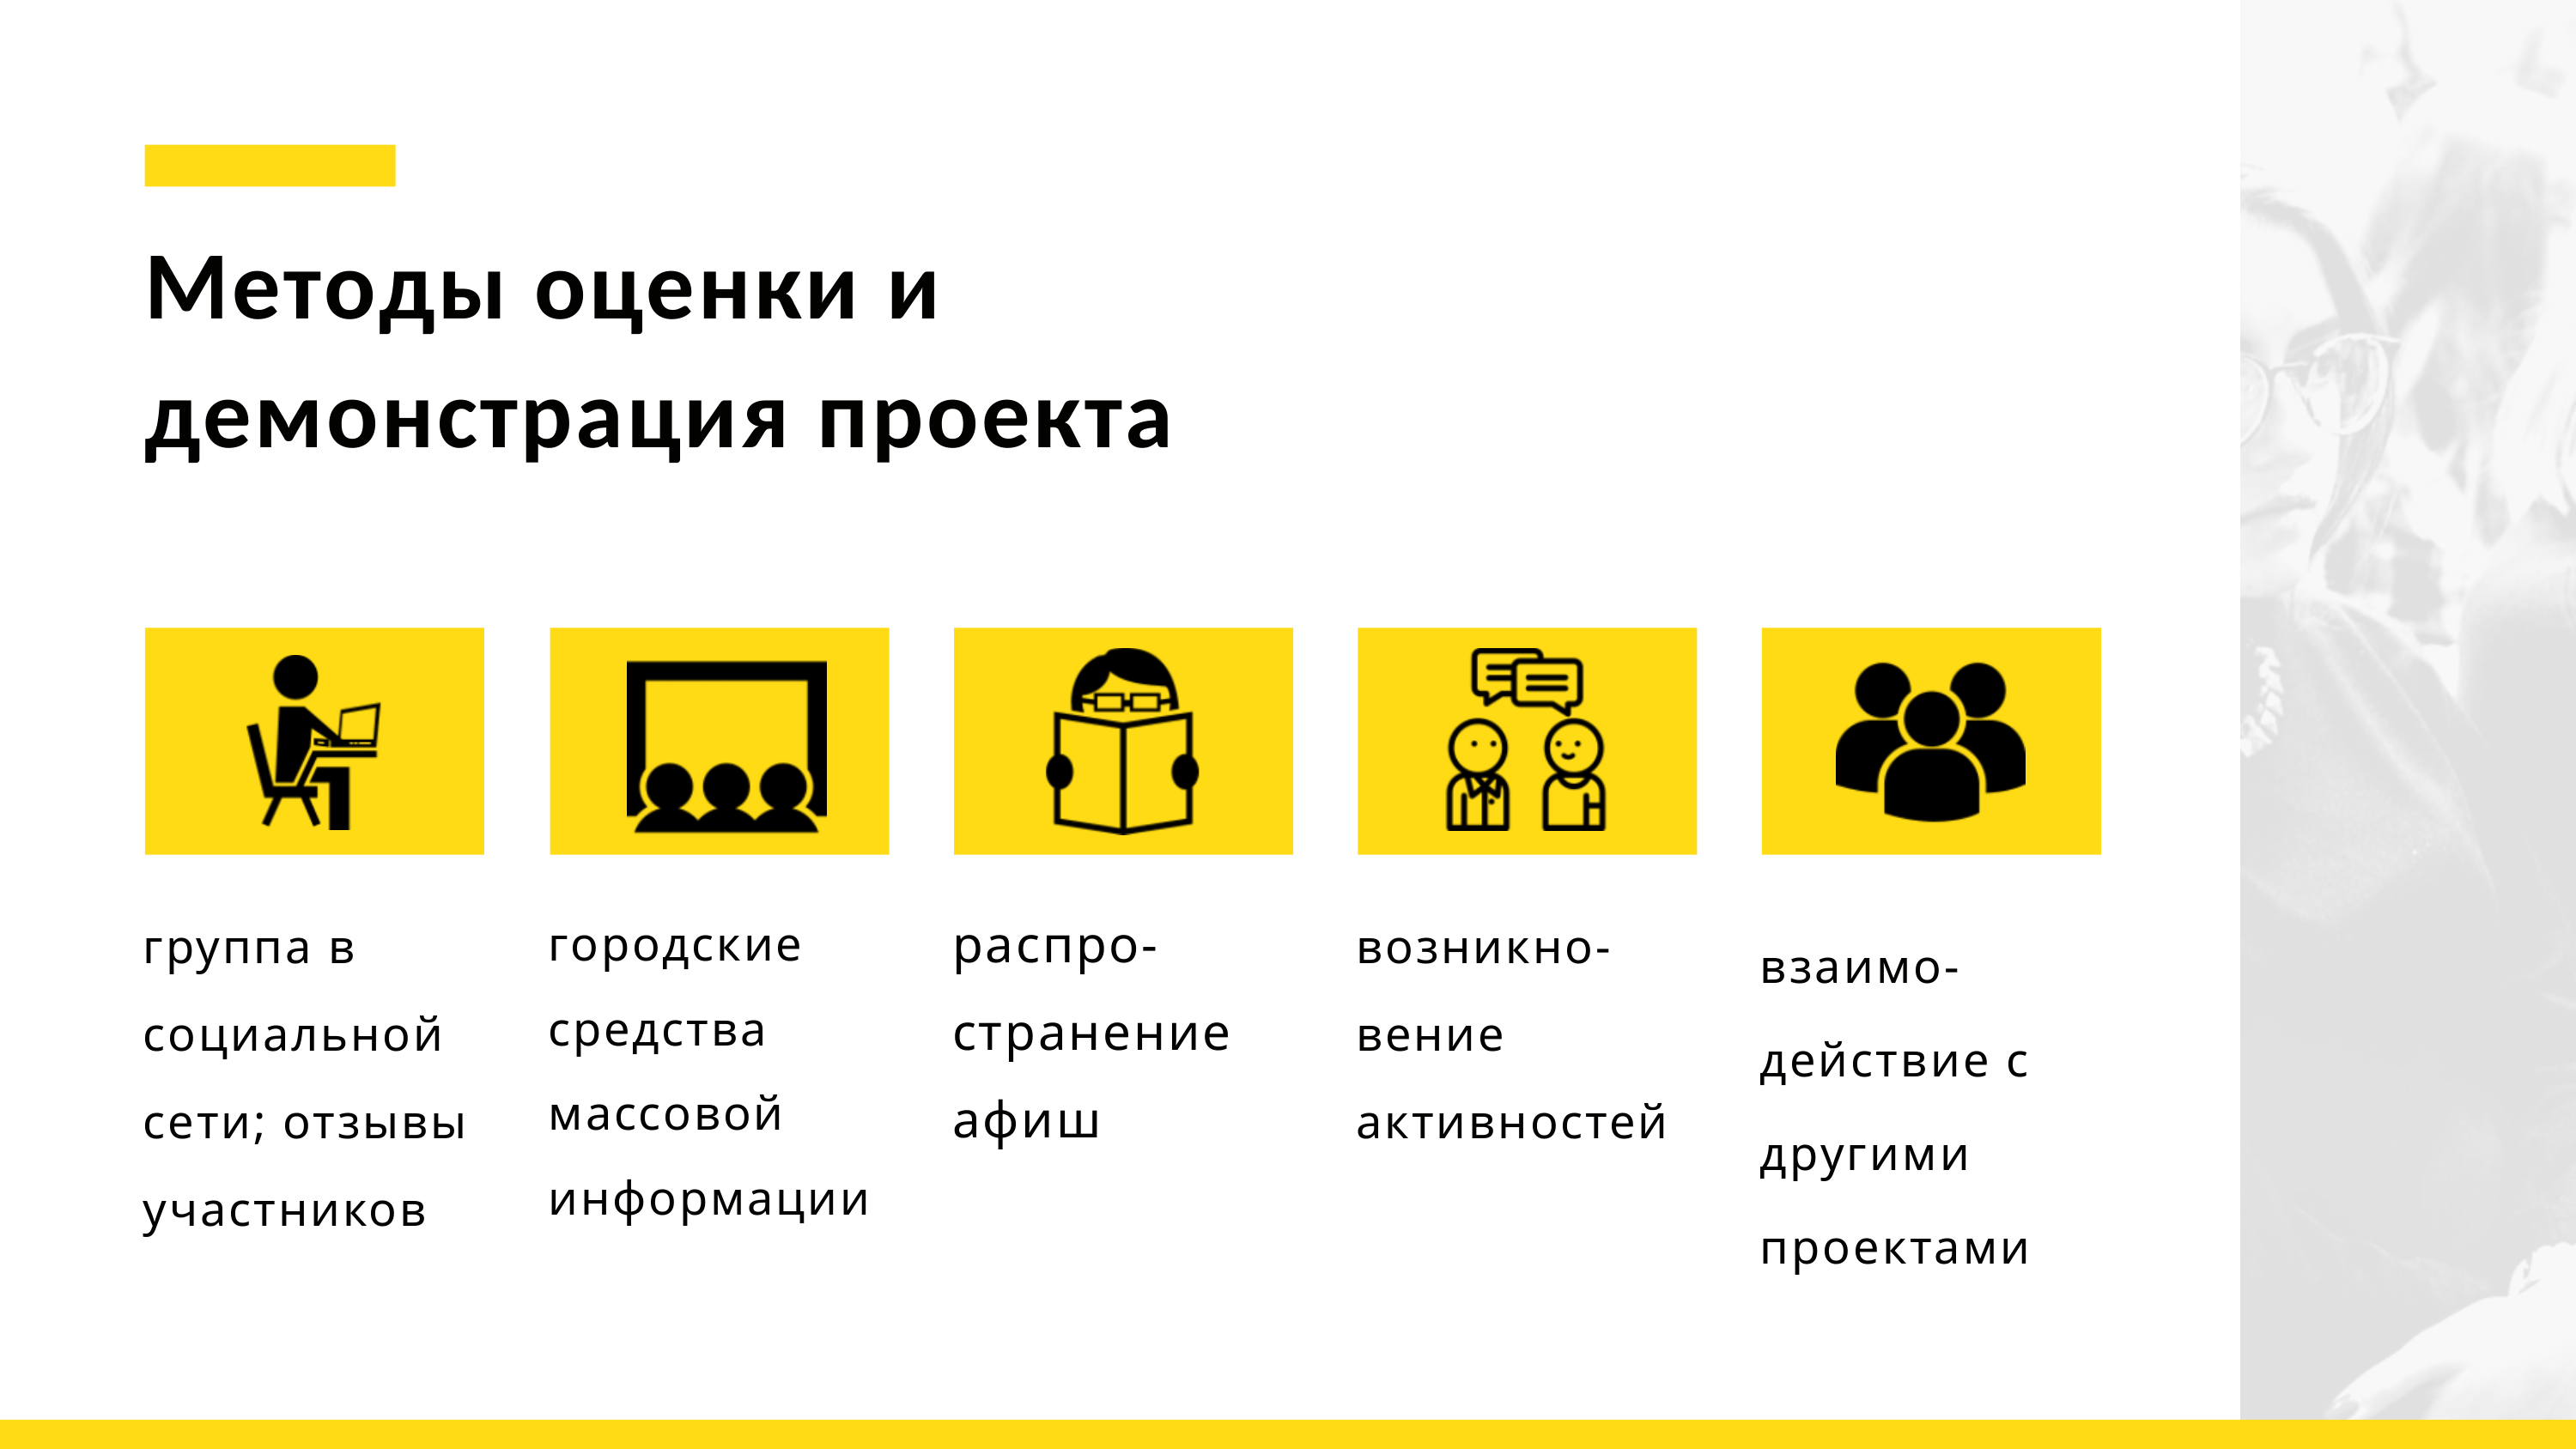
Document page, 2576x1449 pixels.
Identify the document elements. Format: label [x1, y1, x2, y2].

text_box [0, 1419, 2237, 1449]
picture [1029, 648, 1217, 836]
picture [627, 647, 827, 848]
text_box [143, 627, 485, 1229]
text_box [1759, 627, 2102, 1271]
picture [1435, 648, 1619, 831]
text_box [1356, 627, 1698, 1141]
text_box [951, 627, 1294, 1142]
text_box [548, 627, 890, 1216]
picture [1836, 648, 2026, 838]
picture [226, 655, 401, 830]
text_box [144, 144, 2105, 470]
picture [2240, 0, 2576, 1449]
